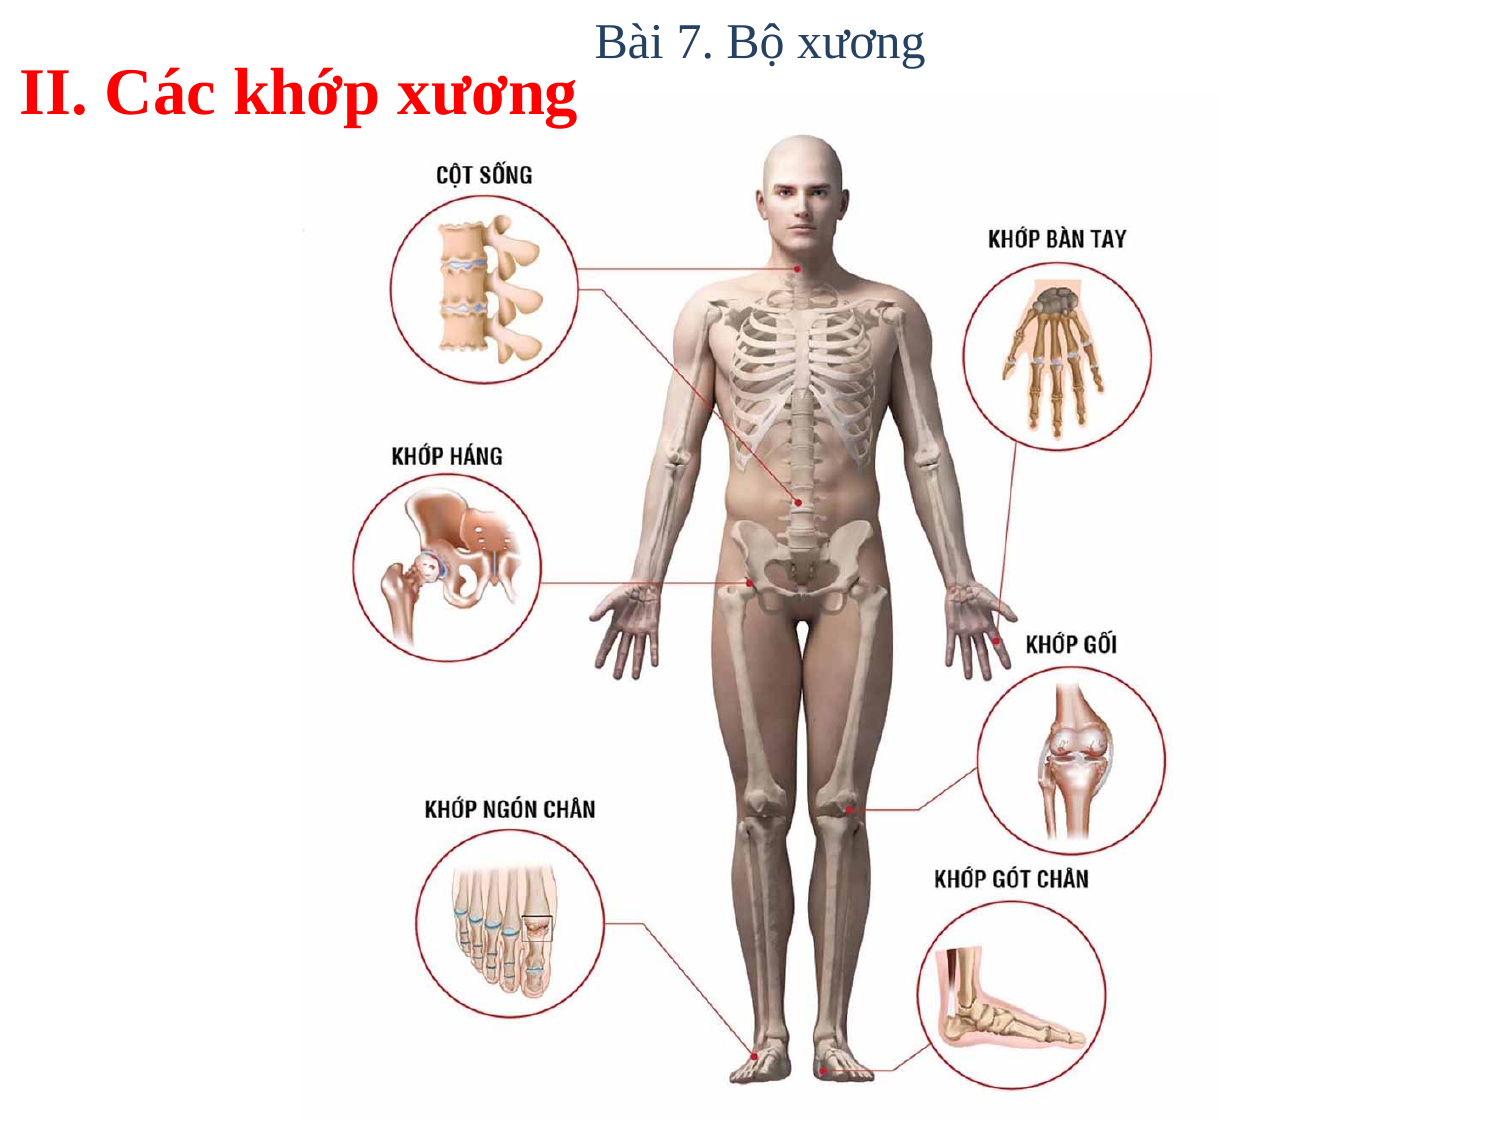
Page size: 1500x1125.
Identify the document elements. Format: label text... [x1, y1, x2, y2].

text_box II. Các khớp xương [4, 40, 1034, 136]
text_box Bài 7. Bộ xương [364, 1, 1156, 77]
picture [301, 94, 1219, 1122]
